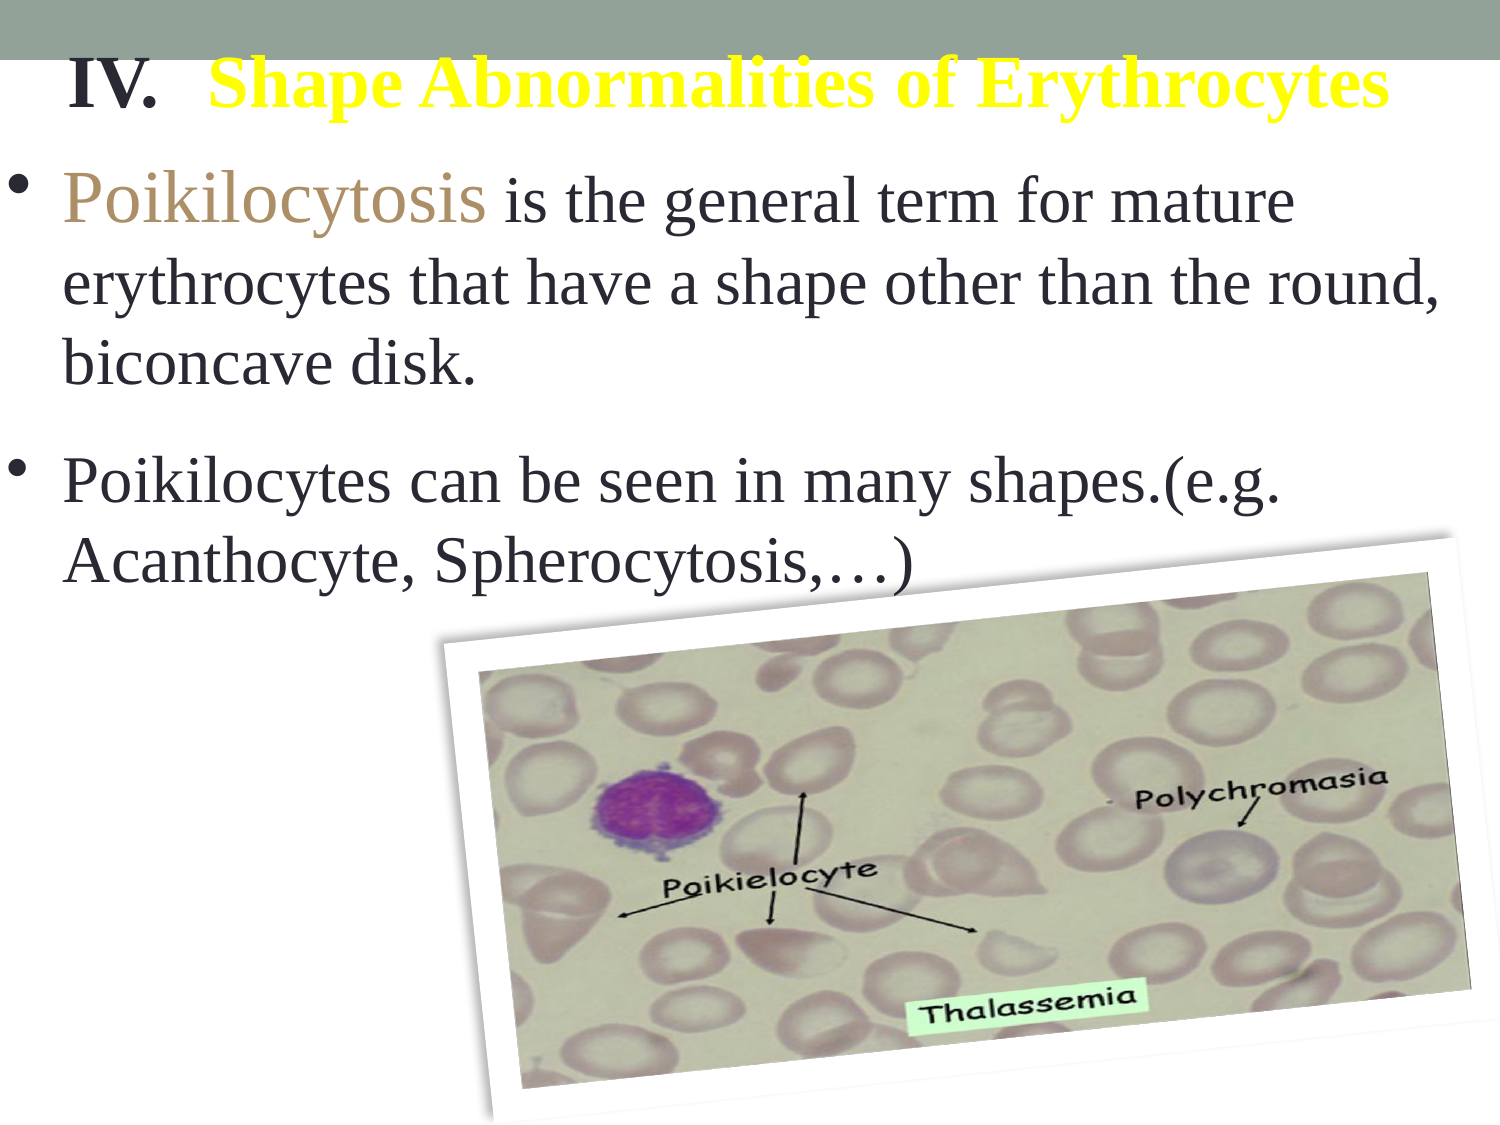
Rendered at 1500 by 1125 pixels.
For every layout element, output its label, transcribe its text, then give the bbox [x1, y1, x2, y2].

text_box Shape Abnormalities of Erythrocytes [52, 24, 1500, 140]
text_box Poikilocytosis is the general term for mature erythrocytes that have a shape other than the round, biconcave disk. Poikilocytes can be seen in many shapes.(e.g. Acanthocyte, Spherocytosis,…) [0, 140, 1500, 1055]
picture [480, 572, 1471, 1089]
